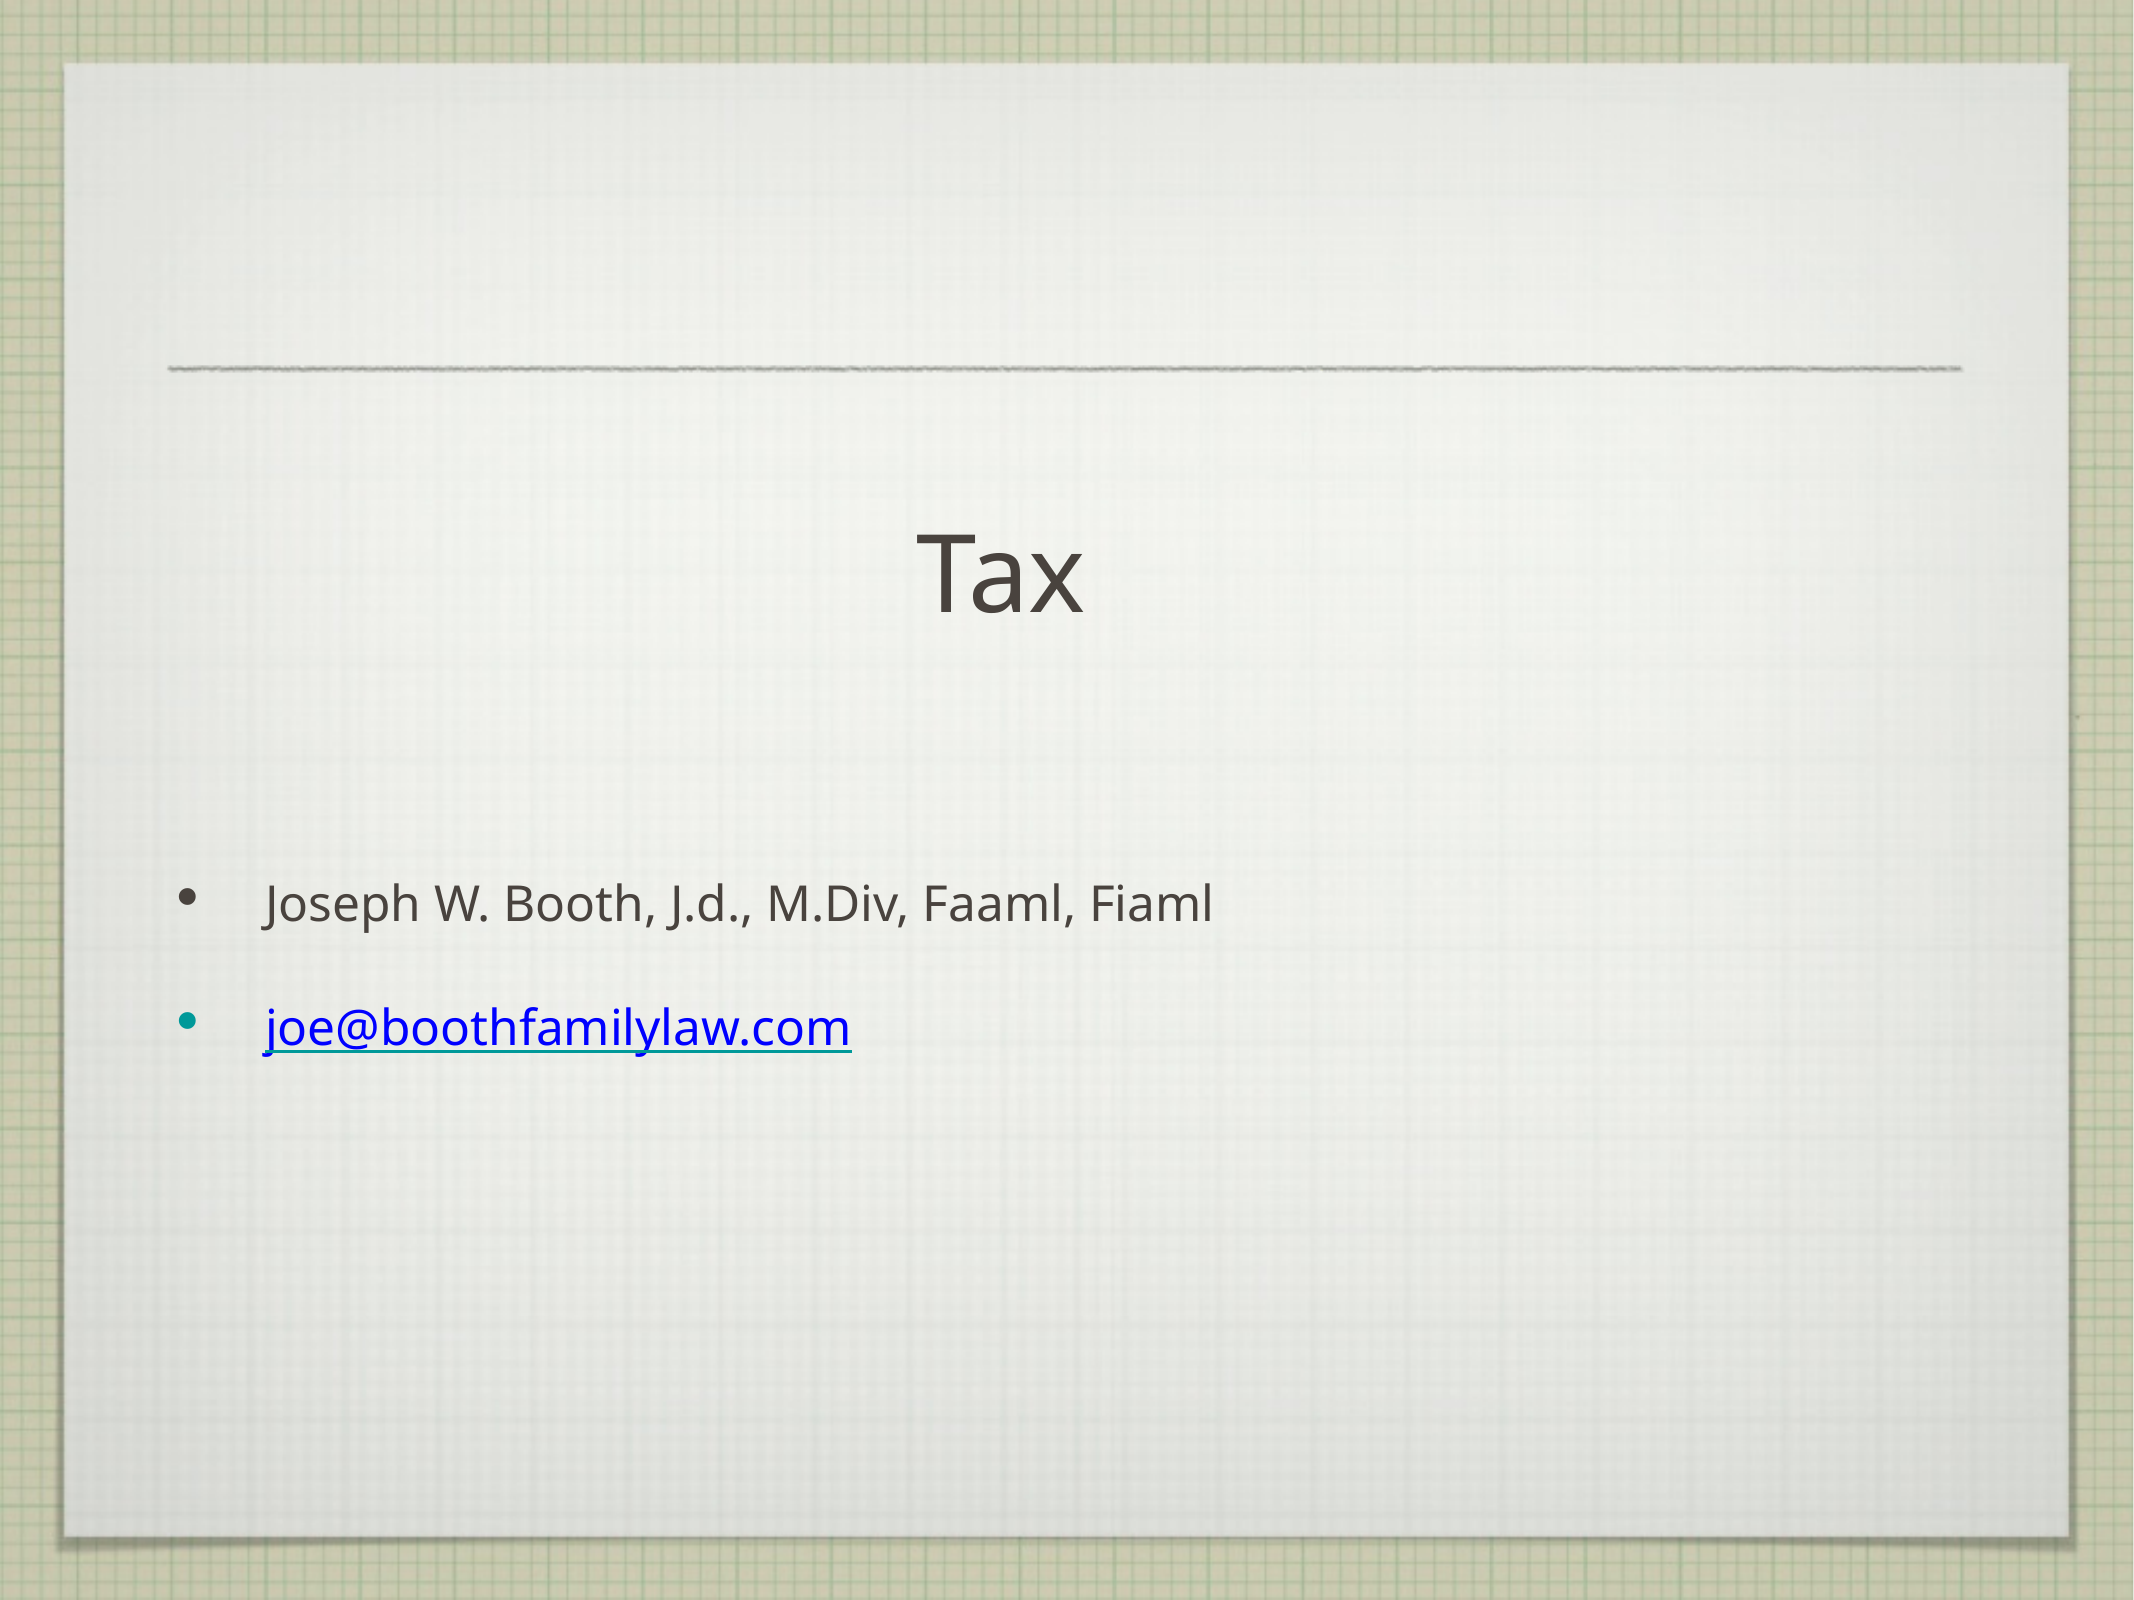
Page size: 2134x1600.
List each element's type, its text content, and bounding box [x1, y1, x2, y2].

picture [0, 0, 2134, 1600]
text_box Joseph W. Booth, J.d., M.Div, Faaml, Fiaml joe@boothfamilylaw.com [170, 860, 1963, 1069]
text_box Tax [170, 299, 1963, 842]
